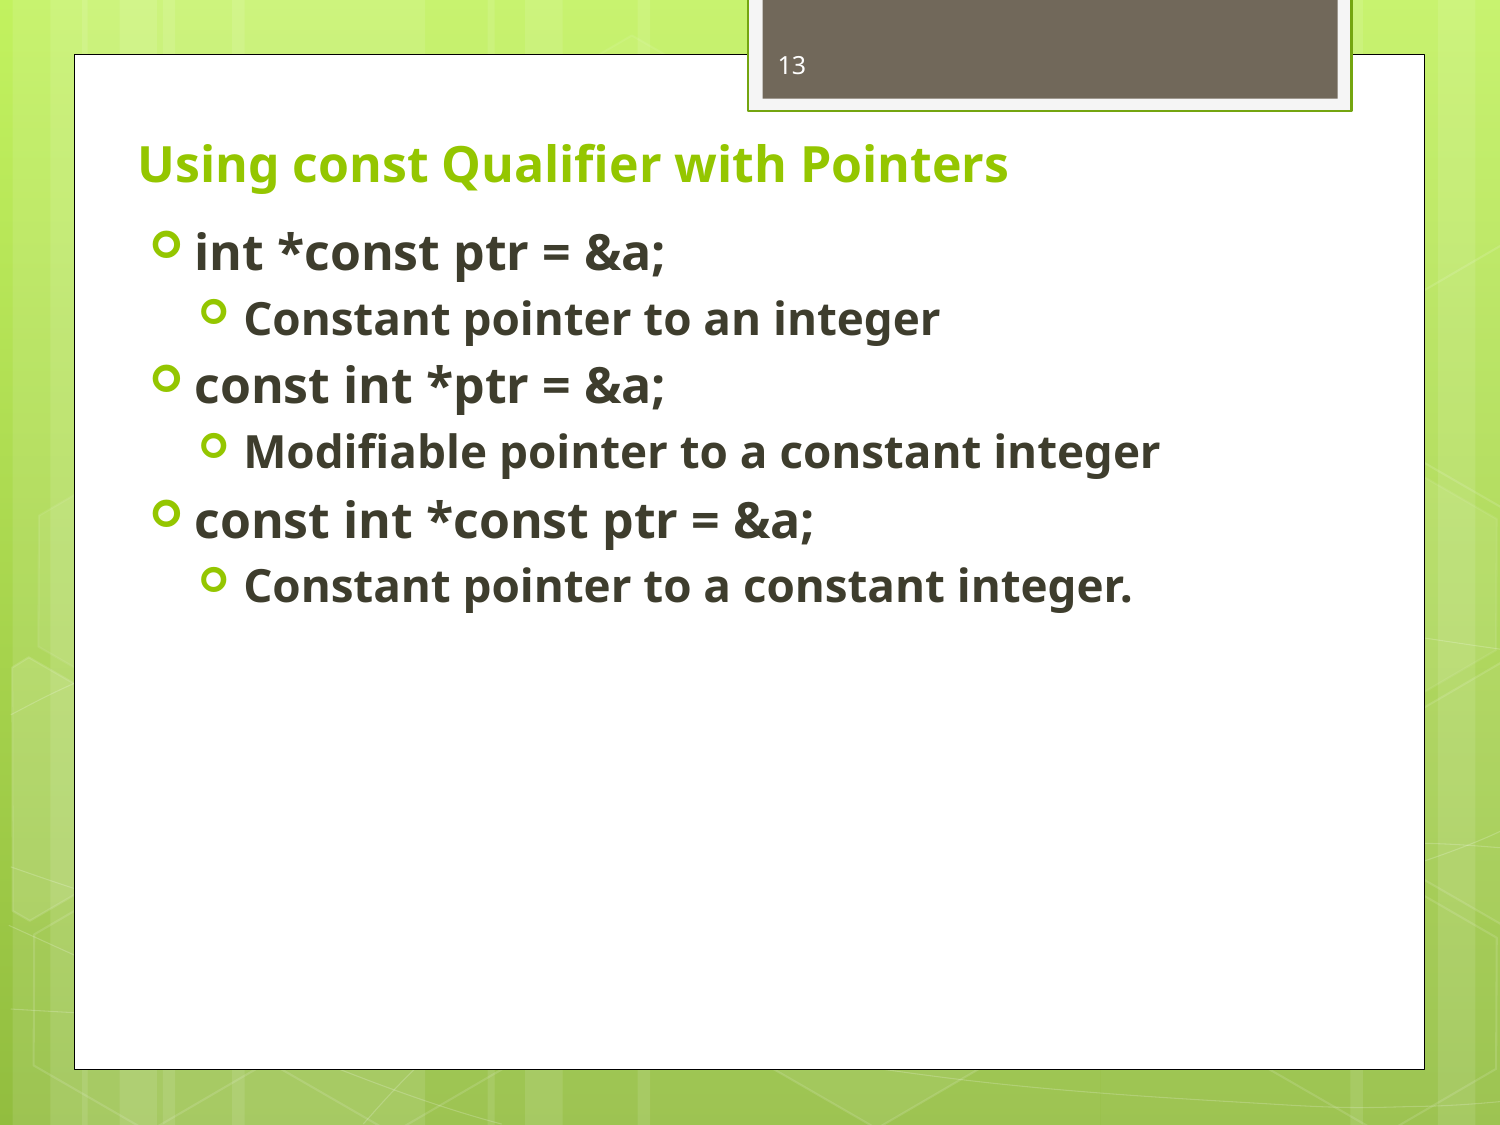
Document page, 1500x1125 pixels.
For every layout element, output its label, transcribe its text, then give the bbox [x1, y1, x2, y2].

slide_number 13 [762, 36, 982, 97]
title Using const Qualifier with Pointers [122, 87, 1275, 200]
list int *const ptr = &a; Constant pointer to an integer const int *ptr = &a; Modifiable pointer to a constant integer const int *const ptr = &a; Constant pointer to a constant integer. [123, 212, 1350, 950]
footer [849, 1037, 1425, 1098]
